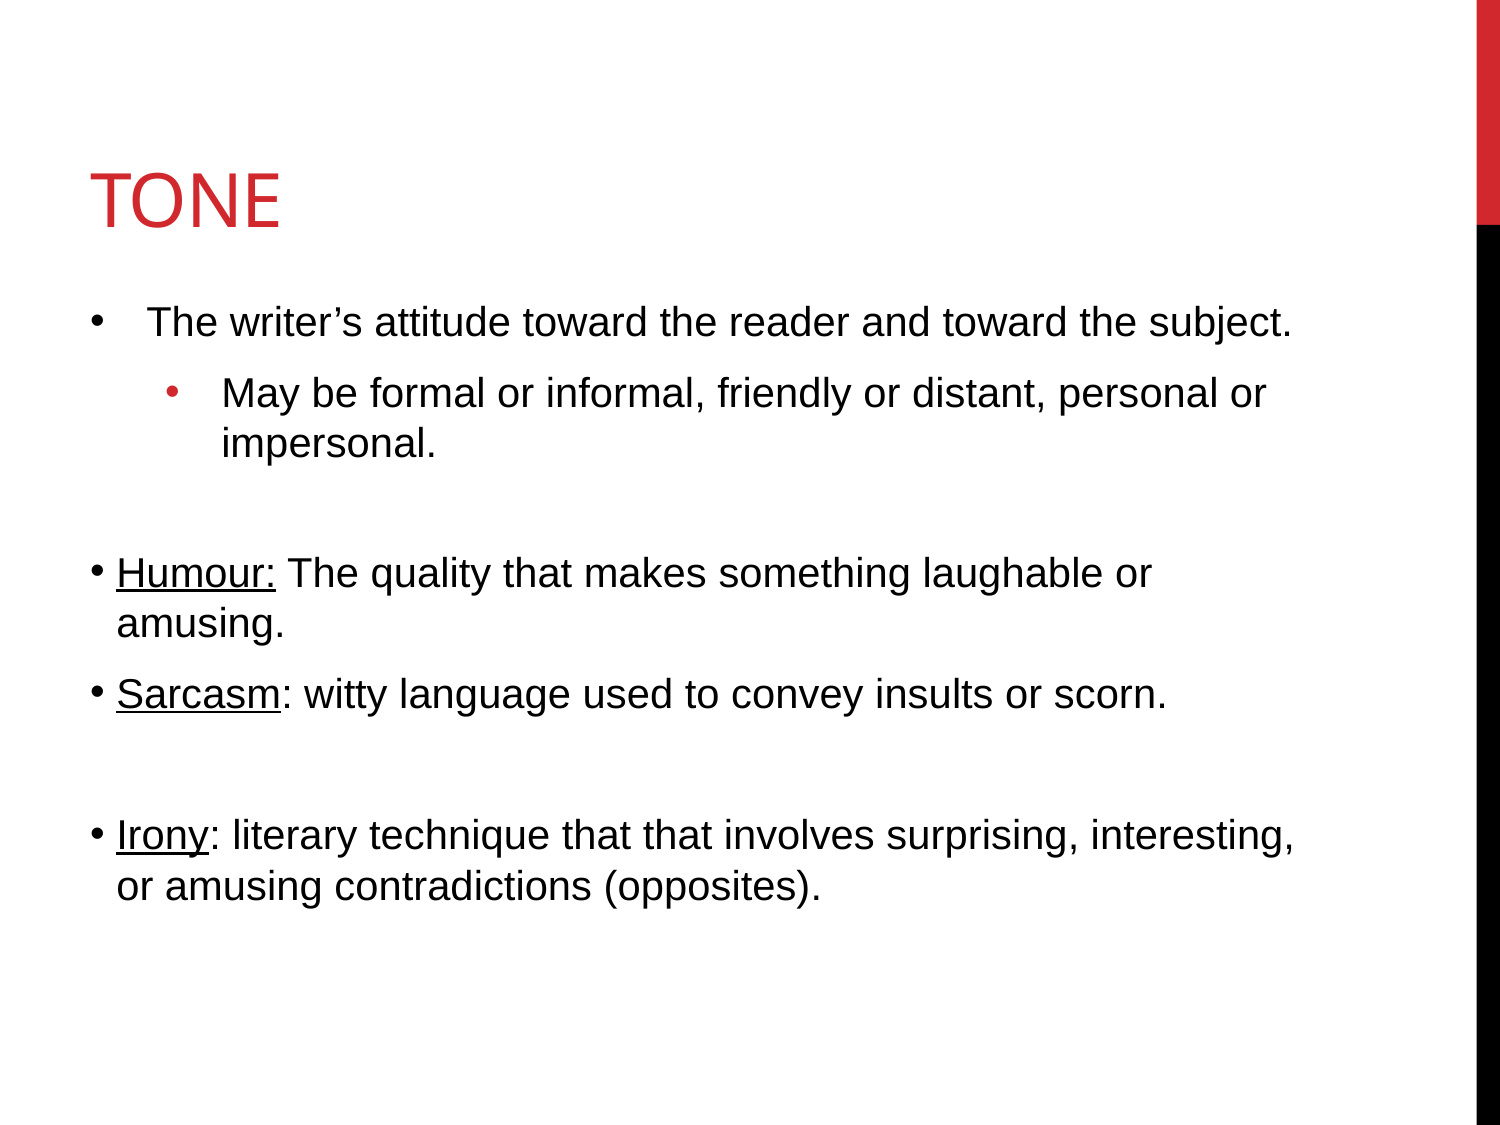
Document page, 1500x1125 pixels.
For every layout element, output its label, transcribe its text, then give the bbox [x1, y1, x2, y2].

title Tone [75, 25, 1025, 250]
list The writer’s attitude toward the reader and toward the subject. May be formal or informal, friendly or distant, personal or impersonal. Humour: The quality that makes something laughable or amusing. Sarcasm: witty language used to convey insults or scorn. Irony: literary technique that that involves surprising, interesting, or amusing contradictions (opposites). [75, 287, 1325, 1005]
